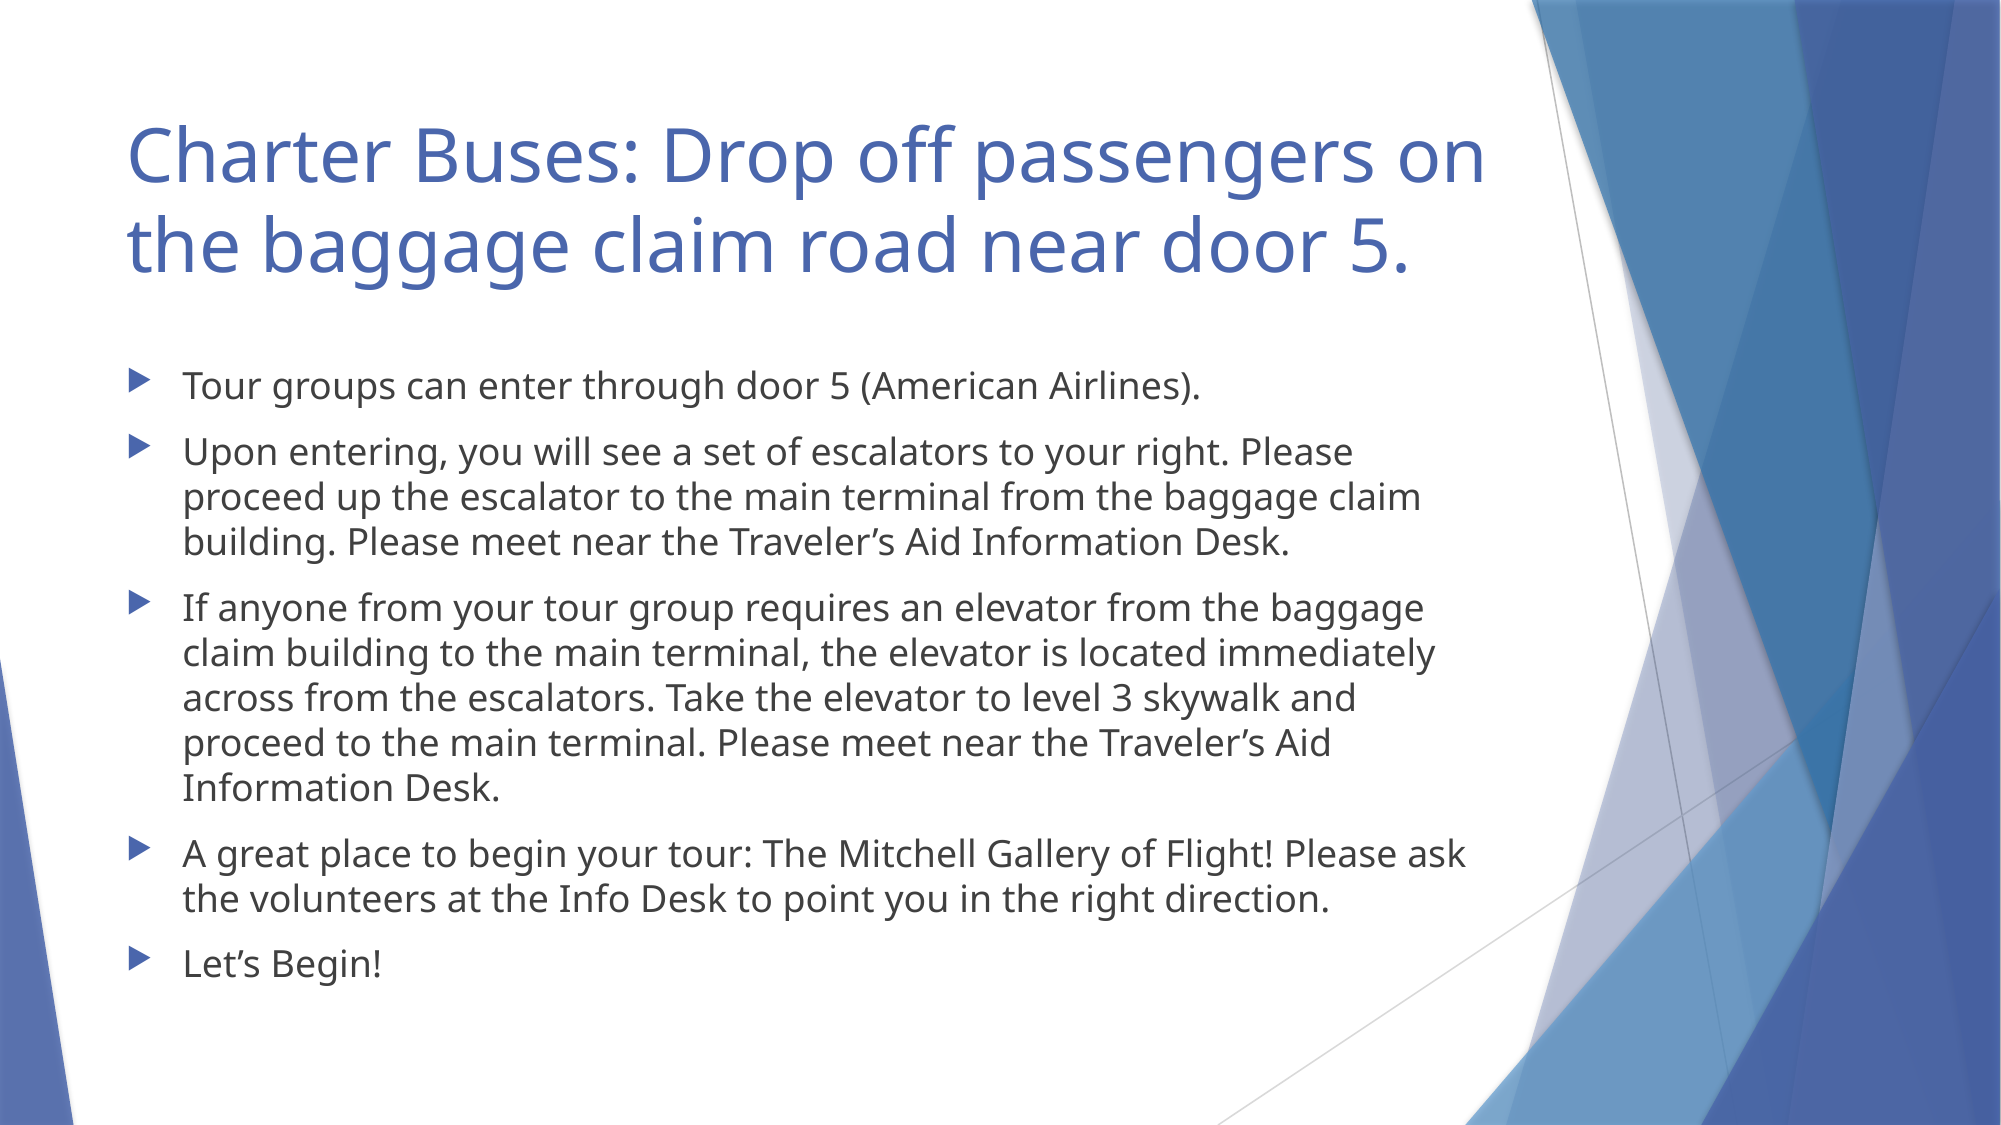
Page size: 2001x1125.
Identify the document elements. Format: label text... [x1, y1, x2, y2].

list Tour groups can enter through door 5 (American Airlines). Upon entering, you will see a set of escalators to your right. Please proceed up the escalator to the main terminal from the baggage claim building. Please meet near the Traveler’s Aid Information Desk. If anyone from your tour group requires an elevator from the baggage claim building to the main terminal, the elevator is located immediately across from the escalators. Take the elevator to level 3 skywalk and proceed to the main terminal. Please meet near the Traveler’s Aid Information Desk. A great place to begin your tour: The Mitchell Gallery of Flight! Please ask the volunteers at the Info Desk to point you in the right direction. Let’s Begin! [111, 354, 1522, 992]
title Charter Buses: Drop off passengers on the baggage claim road near door 5. [111, 99, 1522, 317]
